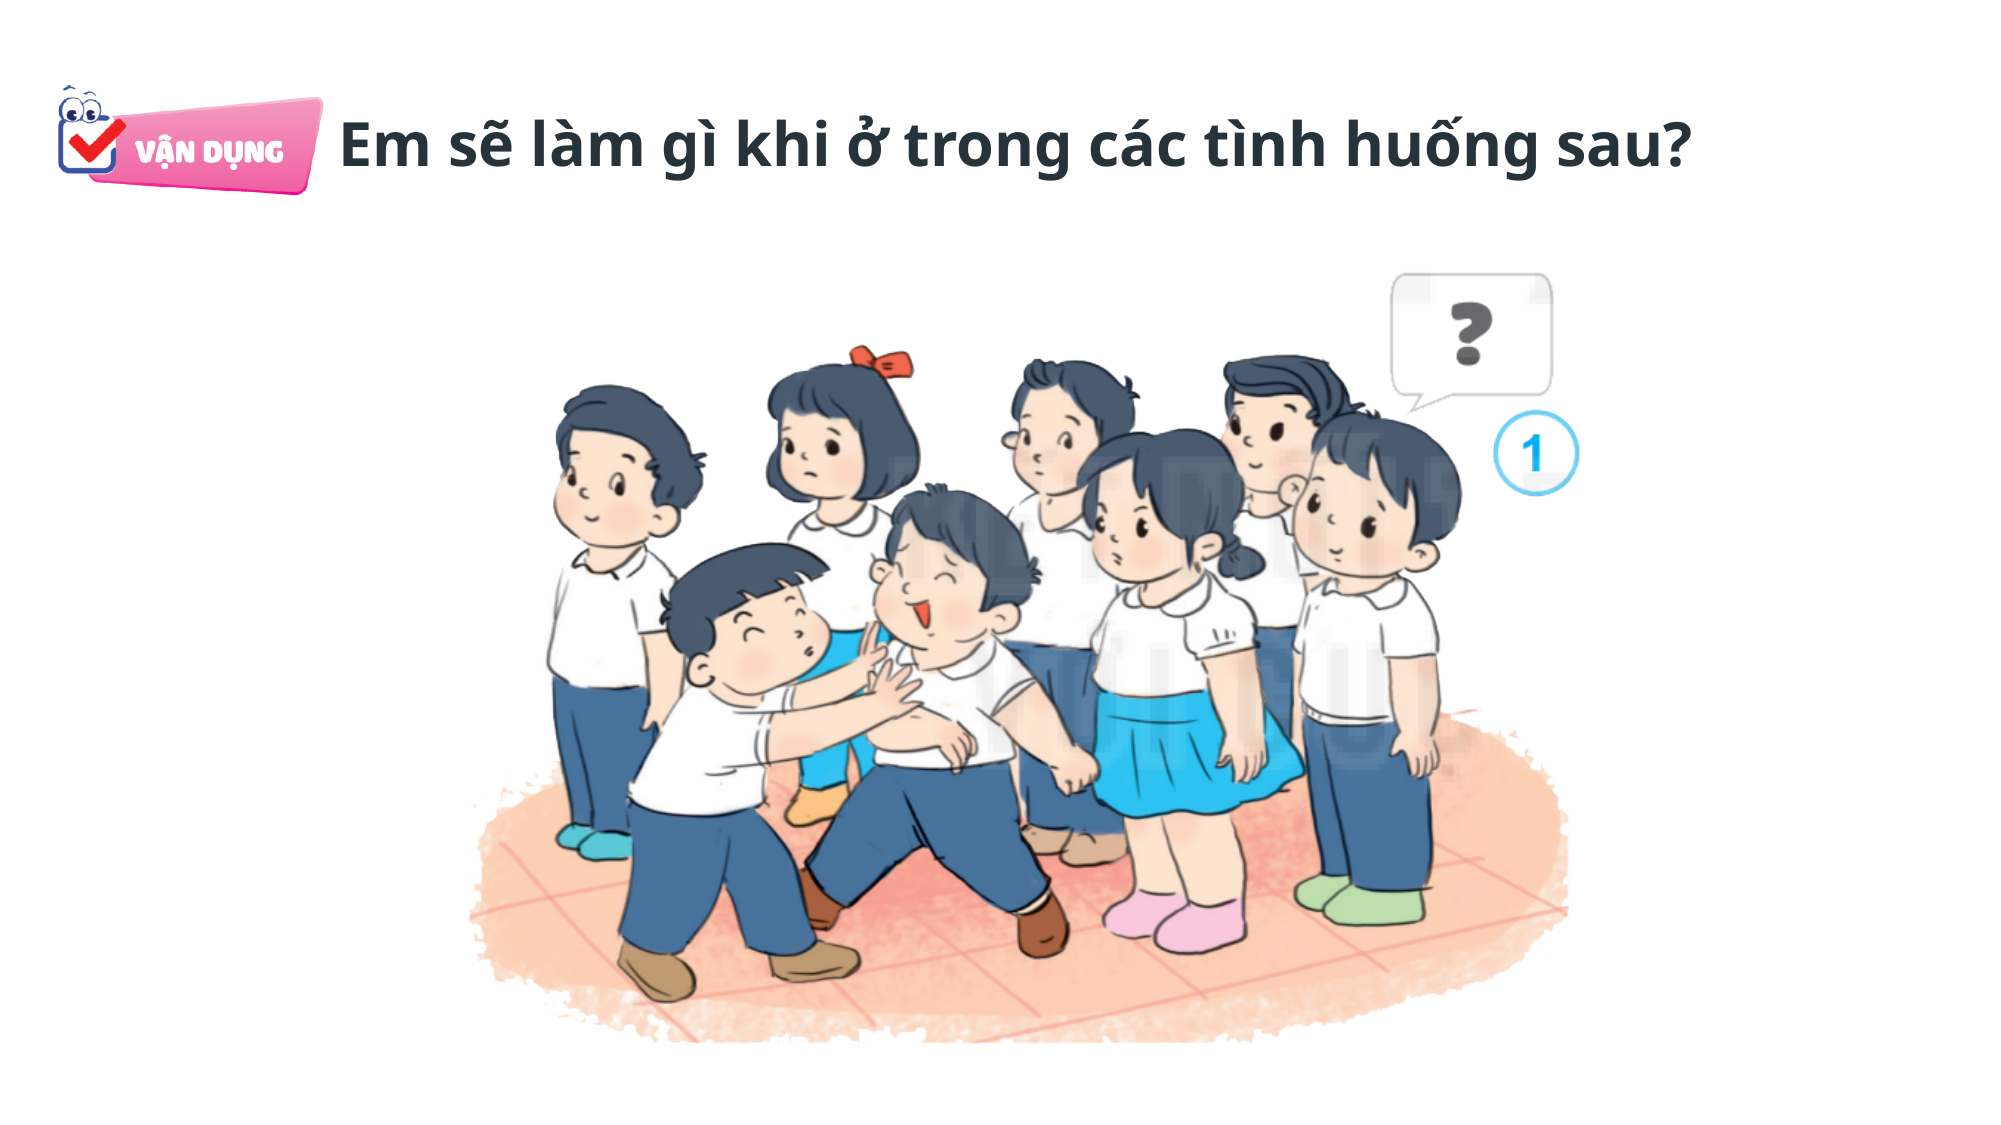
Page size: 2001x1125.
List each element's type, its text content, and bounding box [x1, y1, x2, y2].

picture [448, 251, 1599, 1087]
text_box Em sẽ làm gì khi ở trong các tình huống sau? [324, 97, 1851, 186]
picture [54, 85, 324, 200]
